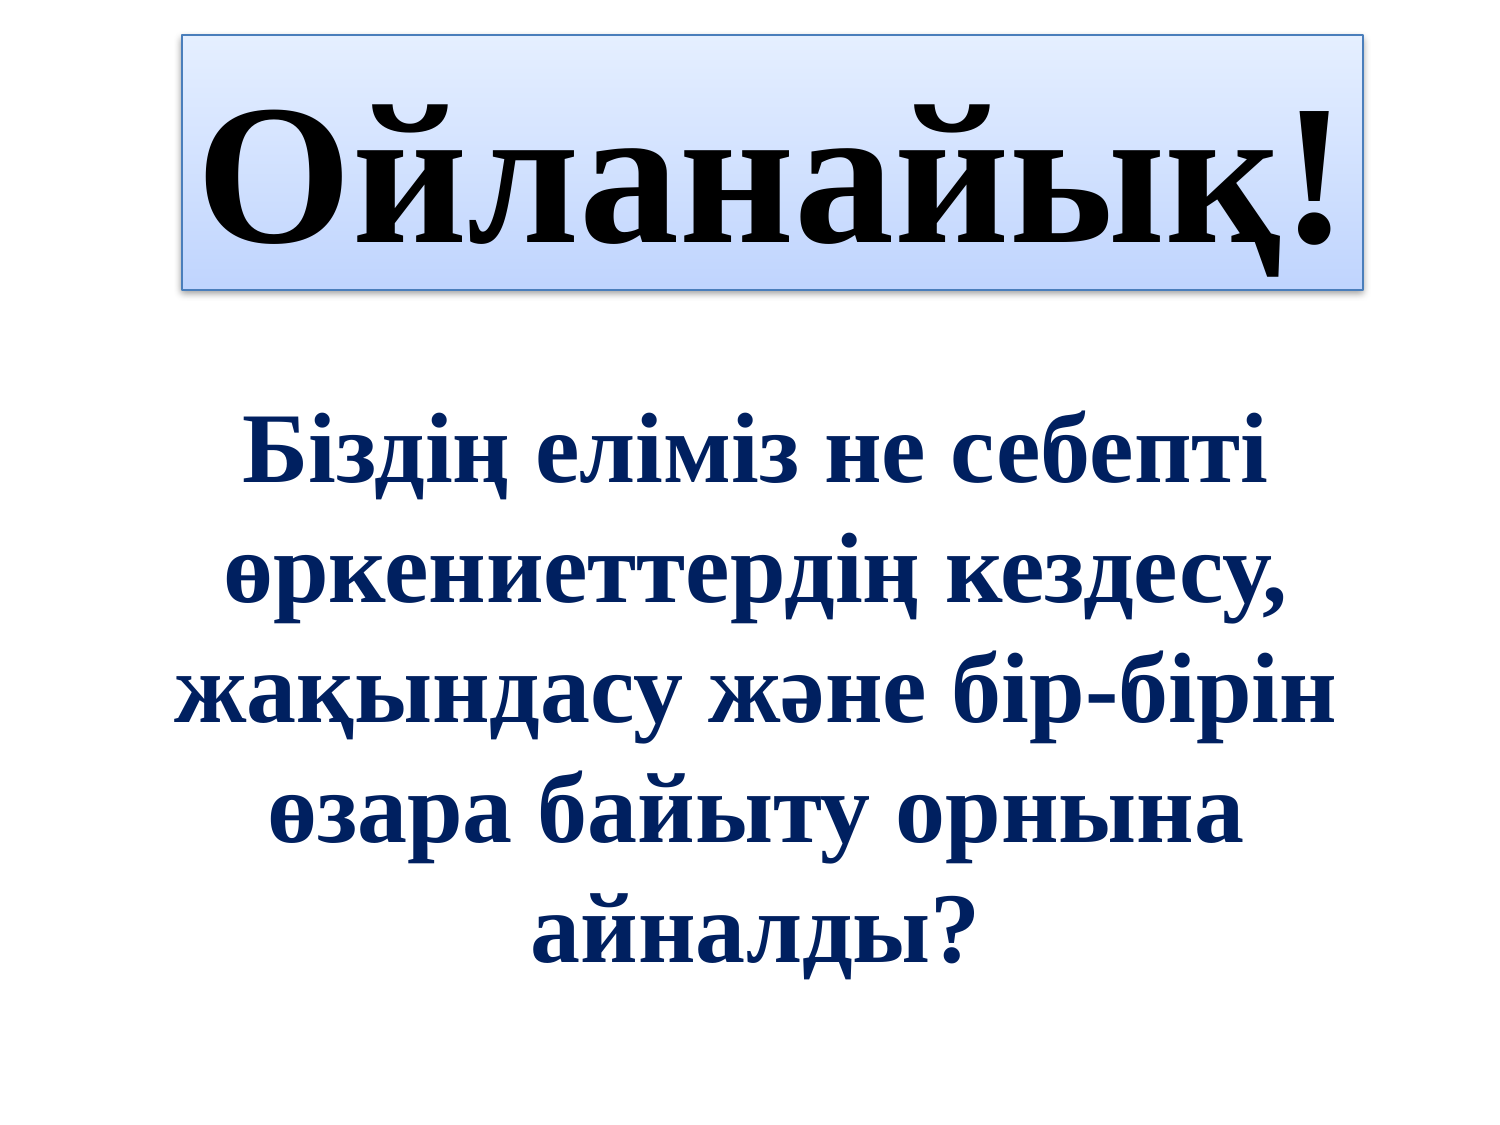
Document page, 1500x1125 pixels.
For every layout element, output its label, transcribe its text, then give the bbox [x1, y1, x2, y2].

text_box Біздің еліміз не себепті өркениеттердің кездесу, жақындасу және бір-бірін өзара байыту орнына айналды? [93, 375, 1418, 990]
text_box Ойланайық! [181, 34, 1364, 291]
